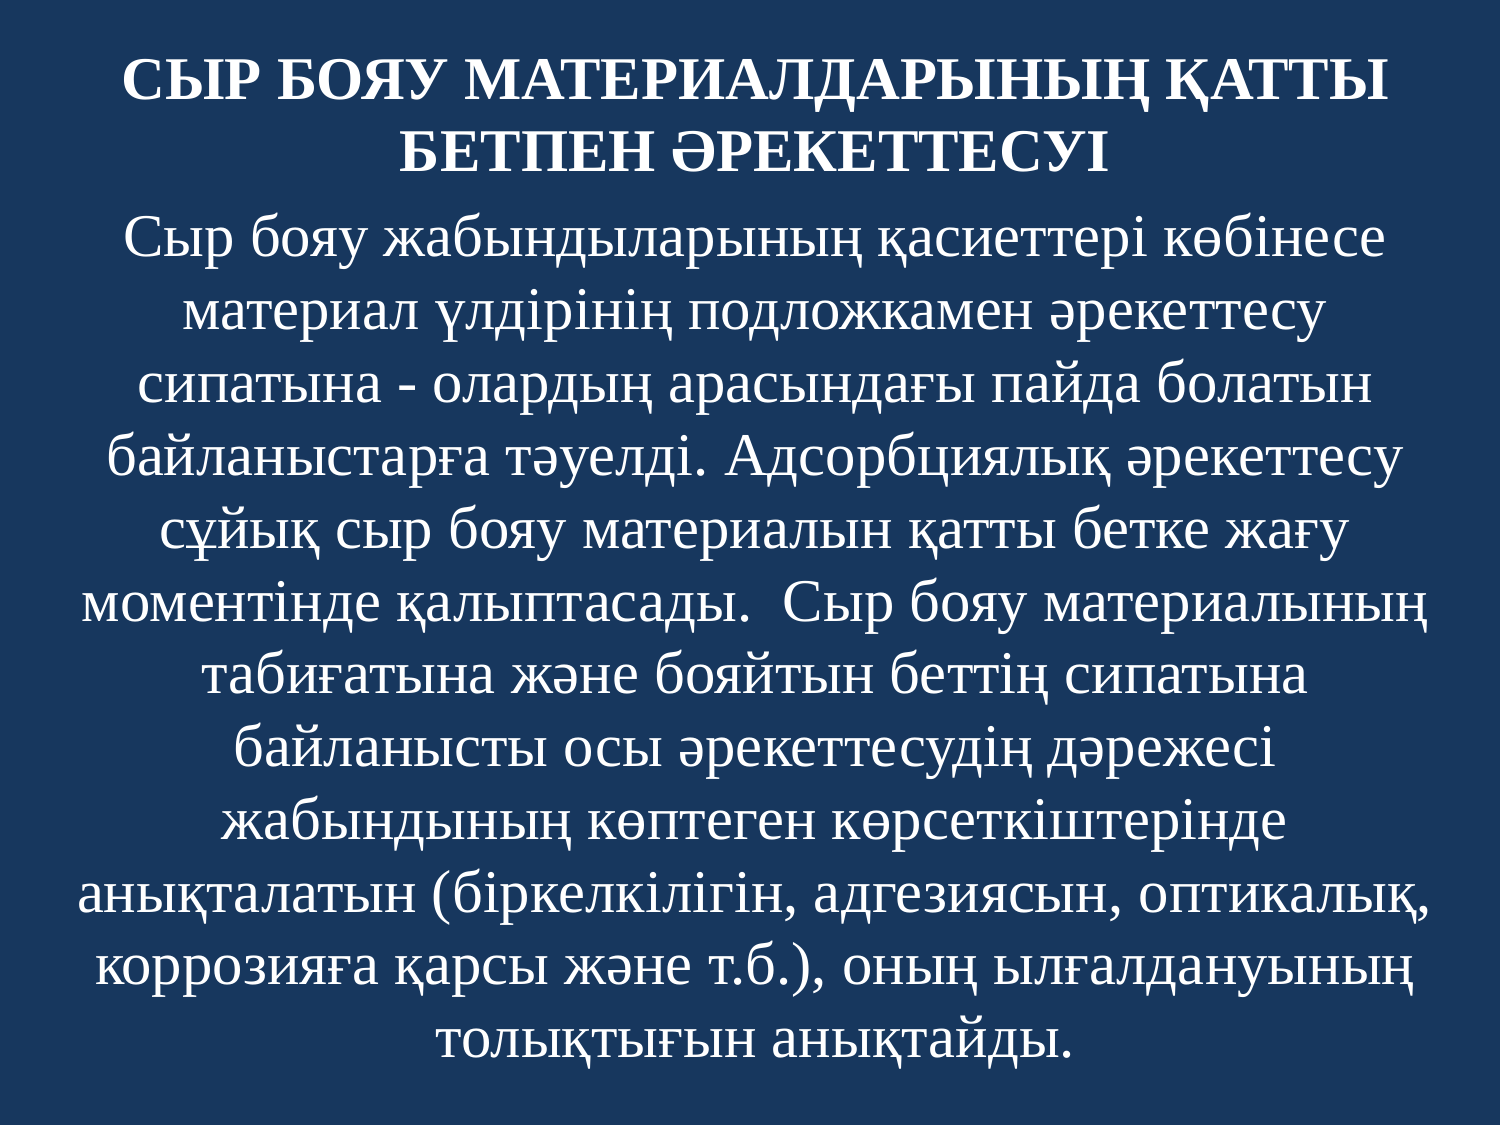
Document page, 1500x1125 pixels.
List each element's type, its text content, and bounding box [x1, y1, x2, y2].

subtitle СЫР БОЯУ МАТЕРИАЛДАРЫНЫҢ ҚАТТЫ БЕТПЕН ӘРЕКЕТТЕСУІ Сыр бояу жабындыларының қасиеттері көбінесе материал үлдірінің подложкамен әрекеттесу сипатына - олардың арасындағы пайда болатын байланыстарға тәуелді. Адсорбциялық әрекеттесу сұйық сыр бояу материалын қатты бетке жағу моментінде қалыптасады. Сыр бояу материалының табиғатына және бояйтын беттің сипатына байланысты осы әрекеттесудің дәрежесі жабындының көптеген көрсеткіштерінде анықталатын (біркелкілігін, адгезиясын, оптикалық, коррозияға қарсы және т.б.), оның ылғалдануының толықтығын анықтайды. [40, 30, 1471, 1083]
